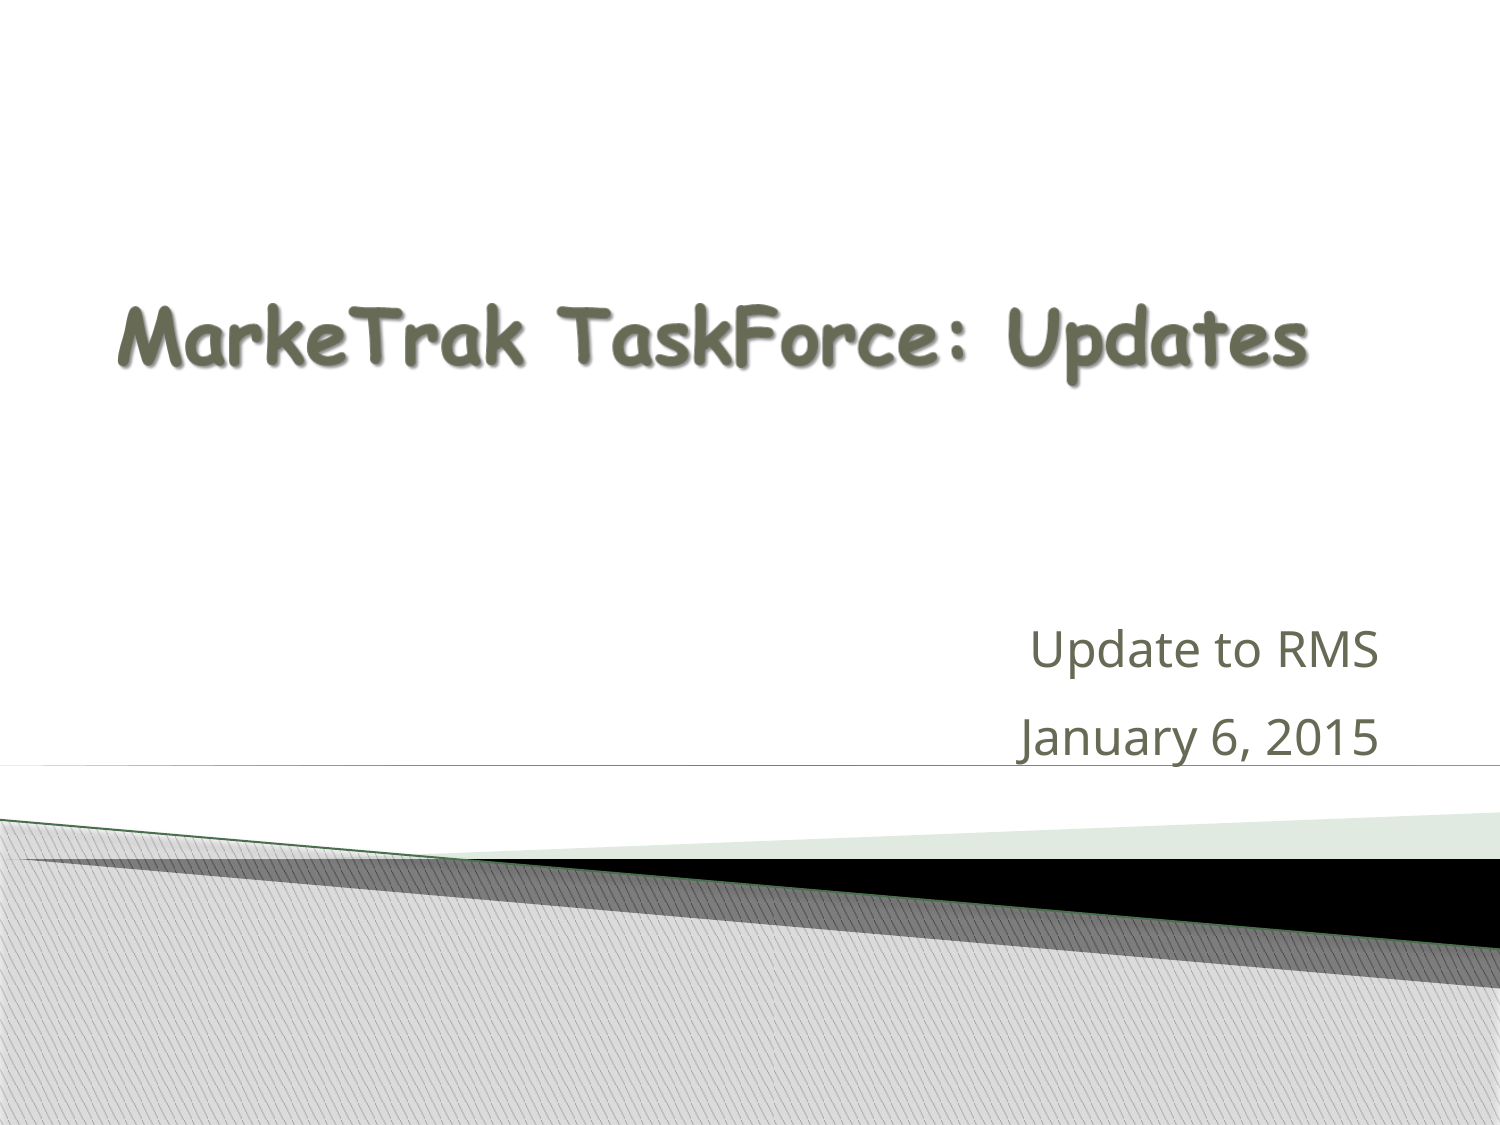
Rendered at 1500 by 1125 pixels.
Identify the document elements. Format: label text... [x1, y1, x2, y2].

subtitle Update to RMS January 6, 2015 [112, 562, 1388, 790]
picture [67, 264, 1362, 436]
picture [5, 859, 1500, 989]
